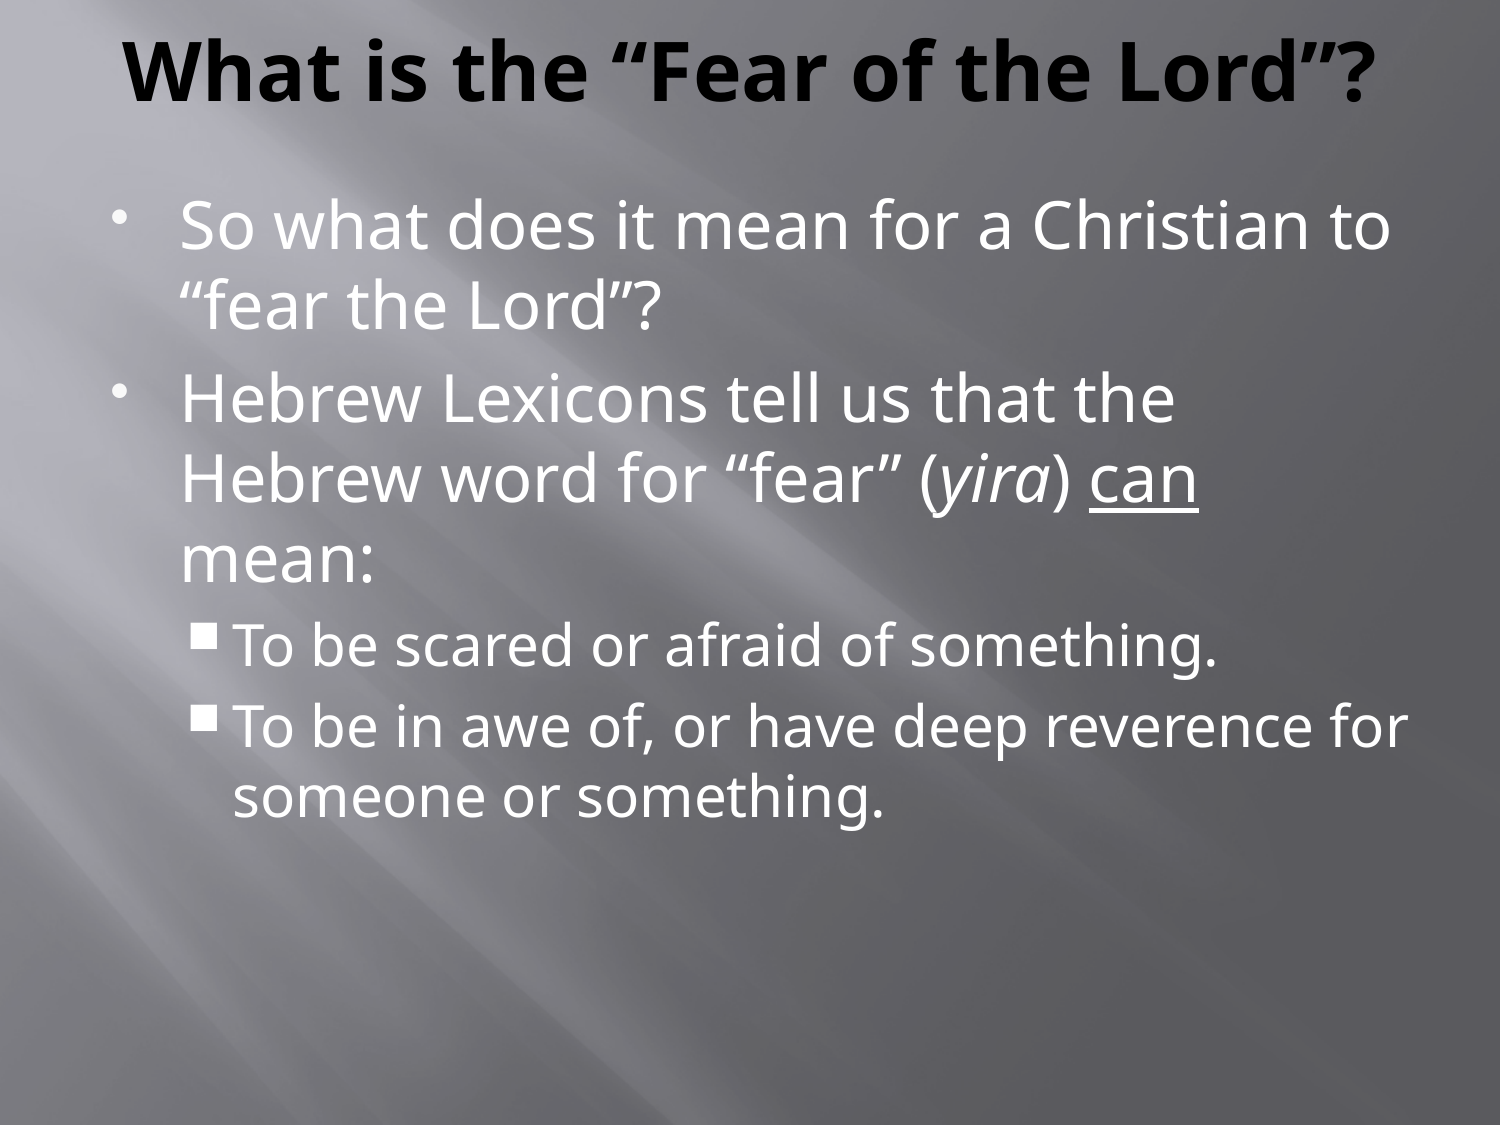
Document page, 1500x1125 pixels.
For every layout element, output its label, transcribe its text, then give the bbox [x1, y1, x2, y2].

list So what does it mean for a Christian to “fear the Lord”? Hebrew Lexicons tell us that the Hebrew word for “fear” (yira) can mean: To be scared or afraid of something. To be in awe of, or have deep reverence for someone or something. [75, 174, 1425, 1125]
title What is the “Fear of the Lord”? [75, 0, 1425, 138]
